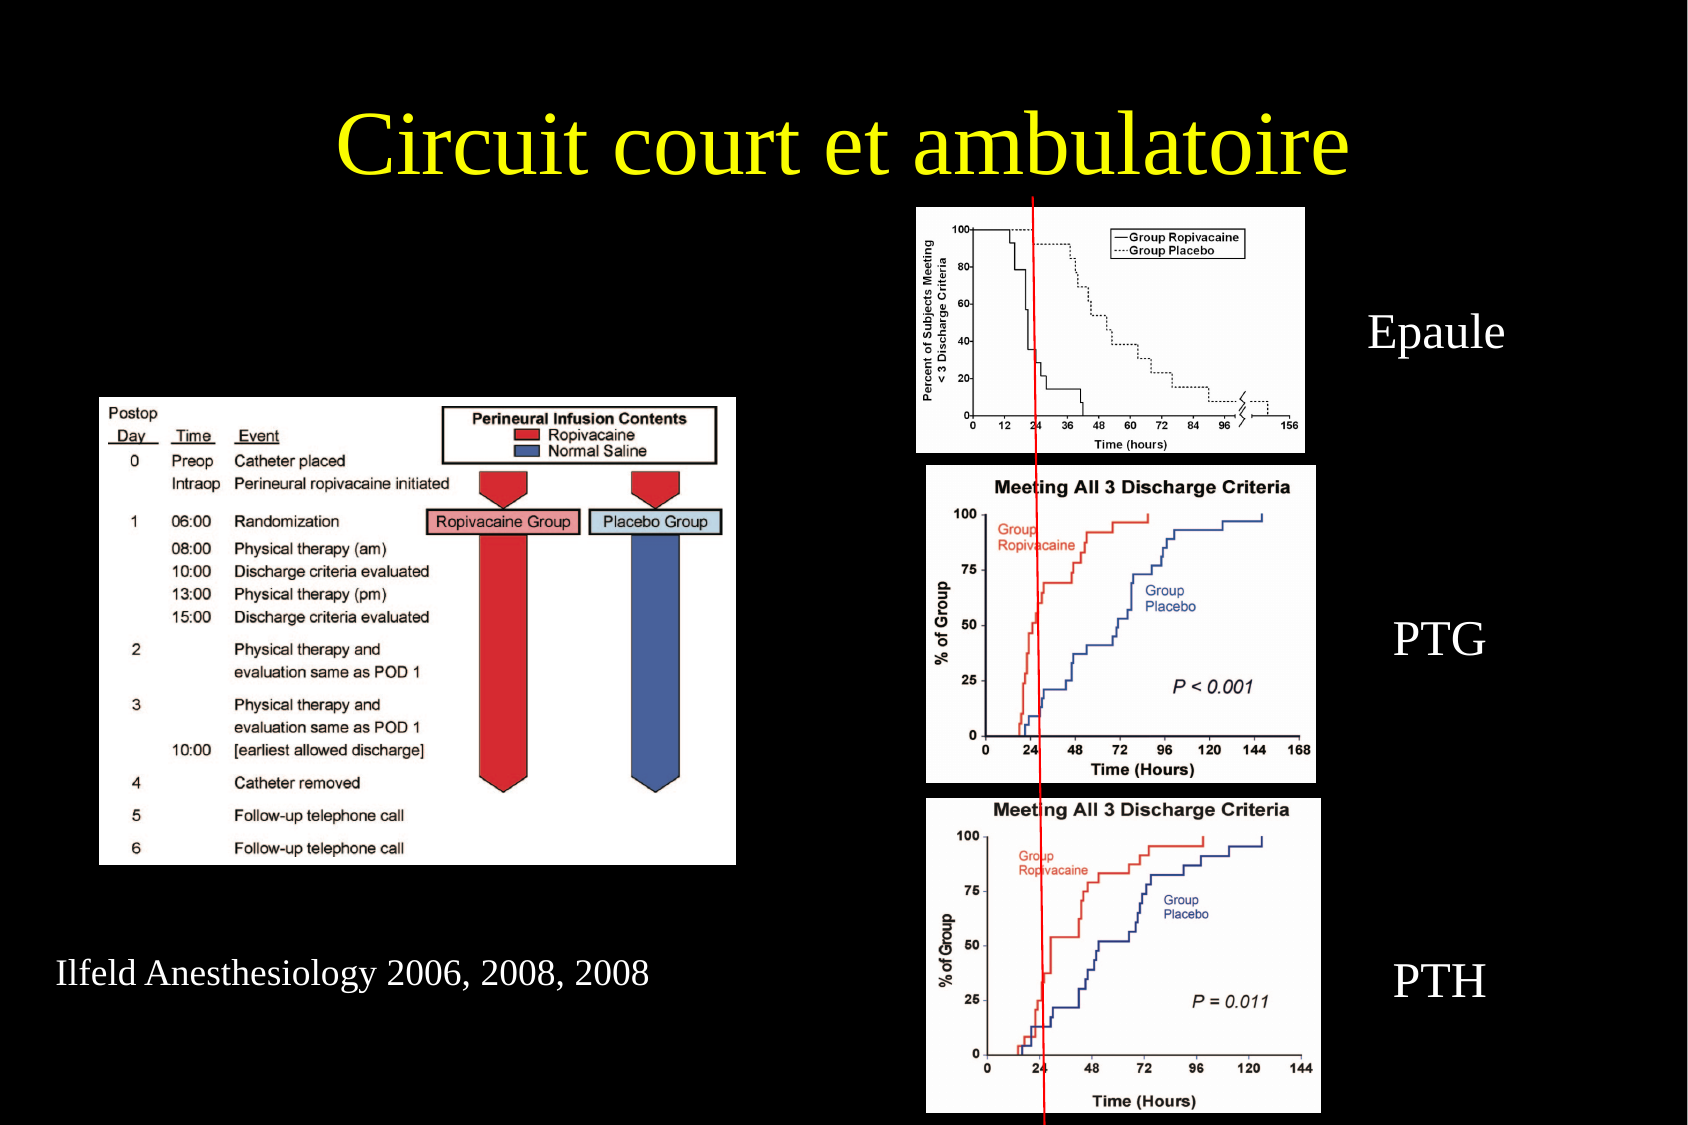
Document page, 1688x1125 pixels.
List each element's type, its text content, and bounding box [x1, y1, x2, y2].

picture [1045, 798, 1321, 1113]
text_box PTH [1377, 940, 1502, 1016]
picture [1045, 465, 1317, 783]
picture [926, 798, 1032, 1113]
text_box Epaule [1352, 290, 1522, 366]
text_box PTG [1377, 597, 1502, 673]
picture [916, 207, 1032, 453]
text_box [1032, 195, 1045, 1125]
picture [926, 465, 1032, 783]
text_box Circuit court et ambulatoire [208, 50, 1480, 225]
text_box Ilfeld Anesthesiology 2006, 2008, 2008 [40, 940, 842, 1001]
picture [1045, 207, 1305, 453]
picture [99, 396, 736, 866]
